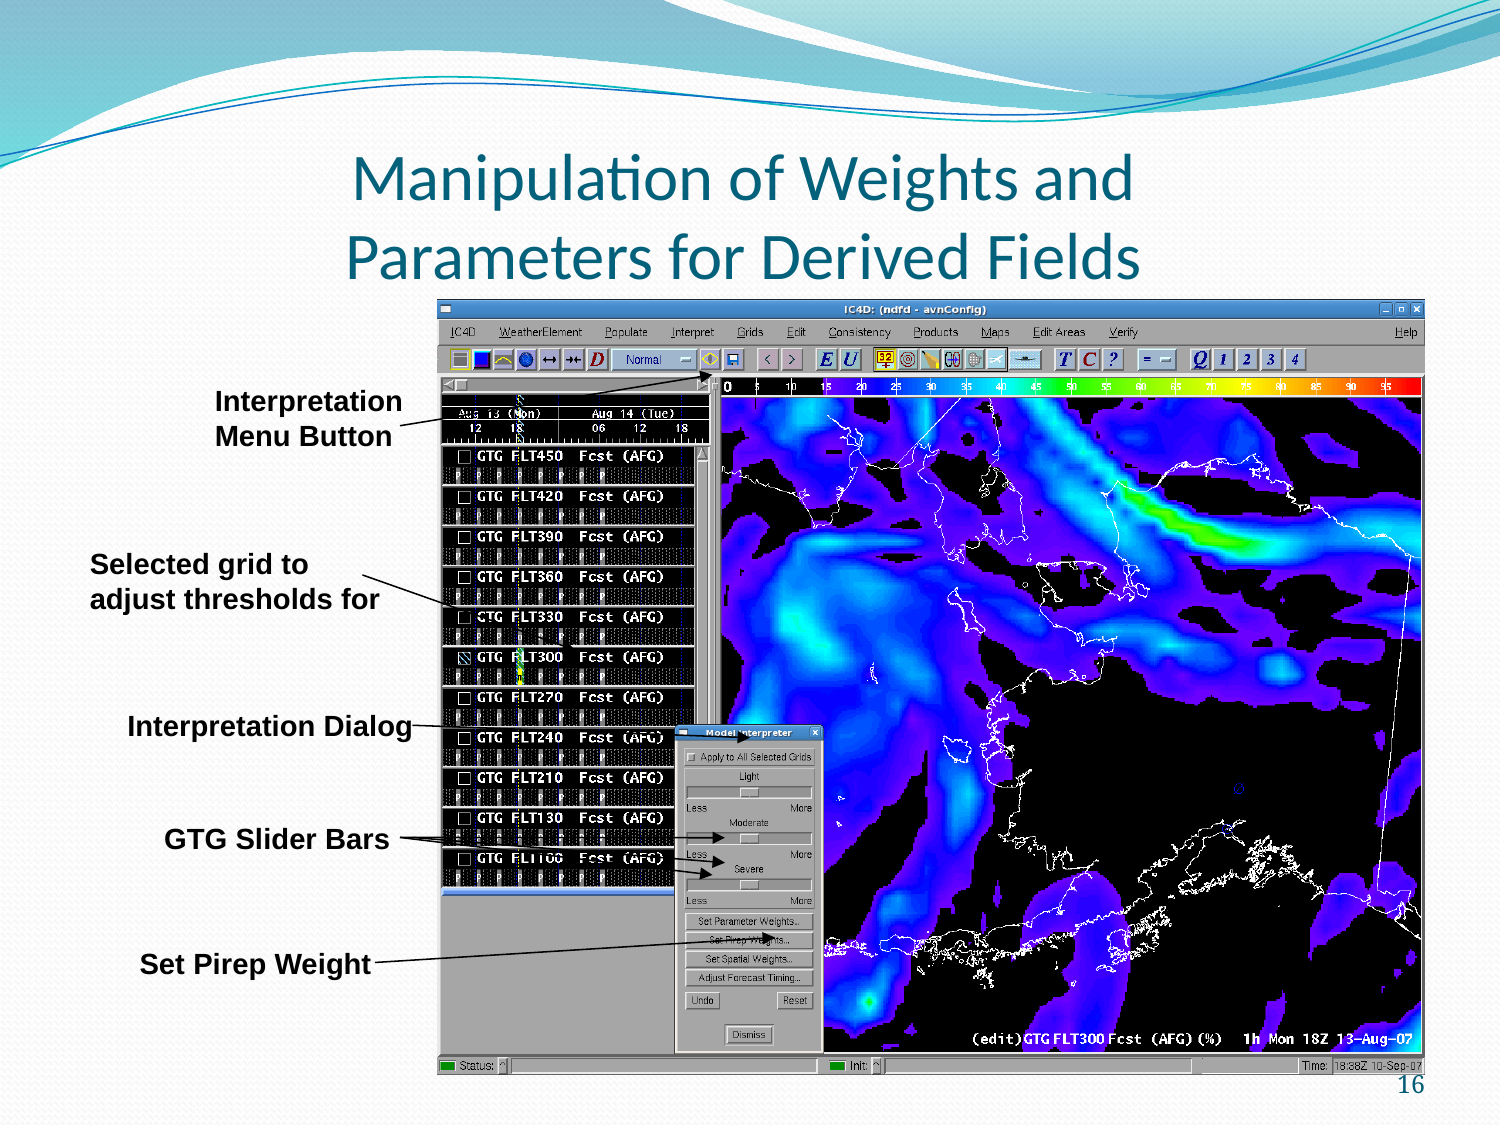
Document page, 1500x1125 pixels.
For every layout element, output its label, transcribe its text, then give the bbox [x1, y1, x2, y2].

text_box Set Pirep Weight [124, 937, 387, 988]
text_box Interpretation Dialog [112, 699, 430, 751]
text_box GTG Slider Bars [149, 812, 406, 863]
title Manipulation of Weights and Parameters for Derived Fields [237, 112, 1250, 294]
text_box Selected grid to adjust thresholds for [75, 537, 413, 623]
text_box Interpretation Menu Button [200, 374, 430, 461]
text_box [437, 299, 1425, 1075]
slide_number 16 [1299, 1087, 1425, 1103]
